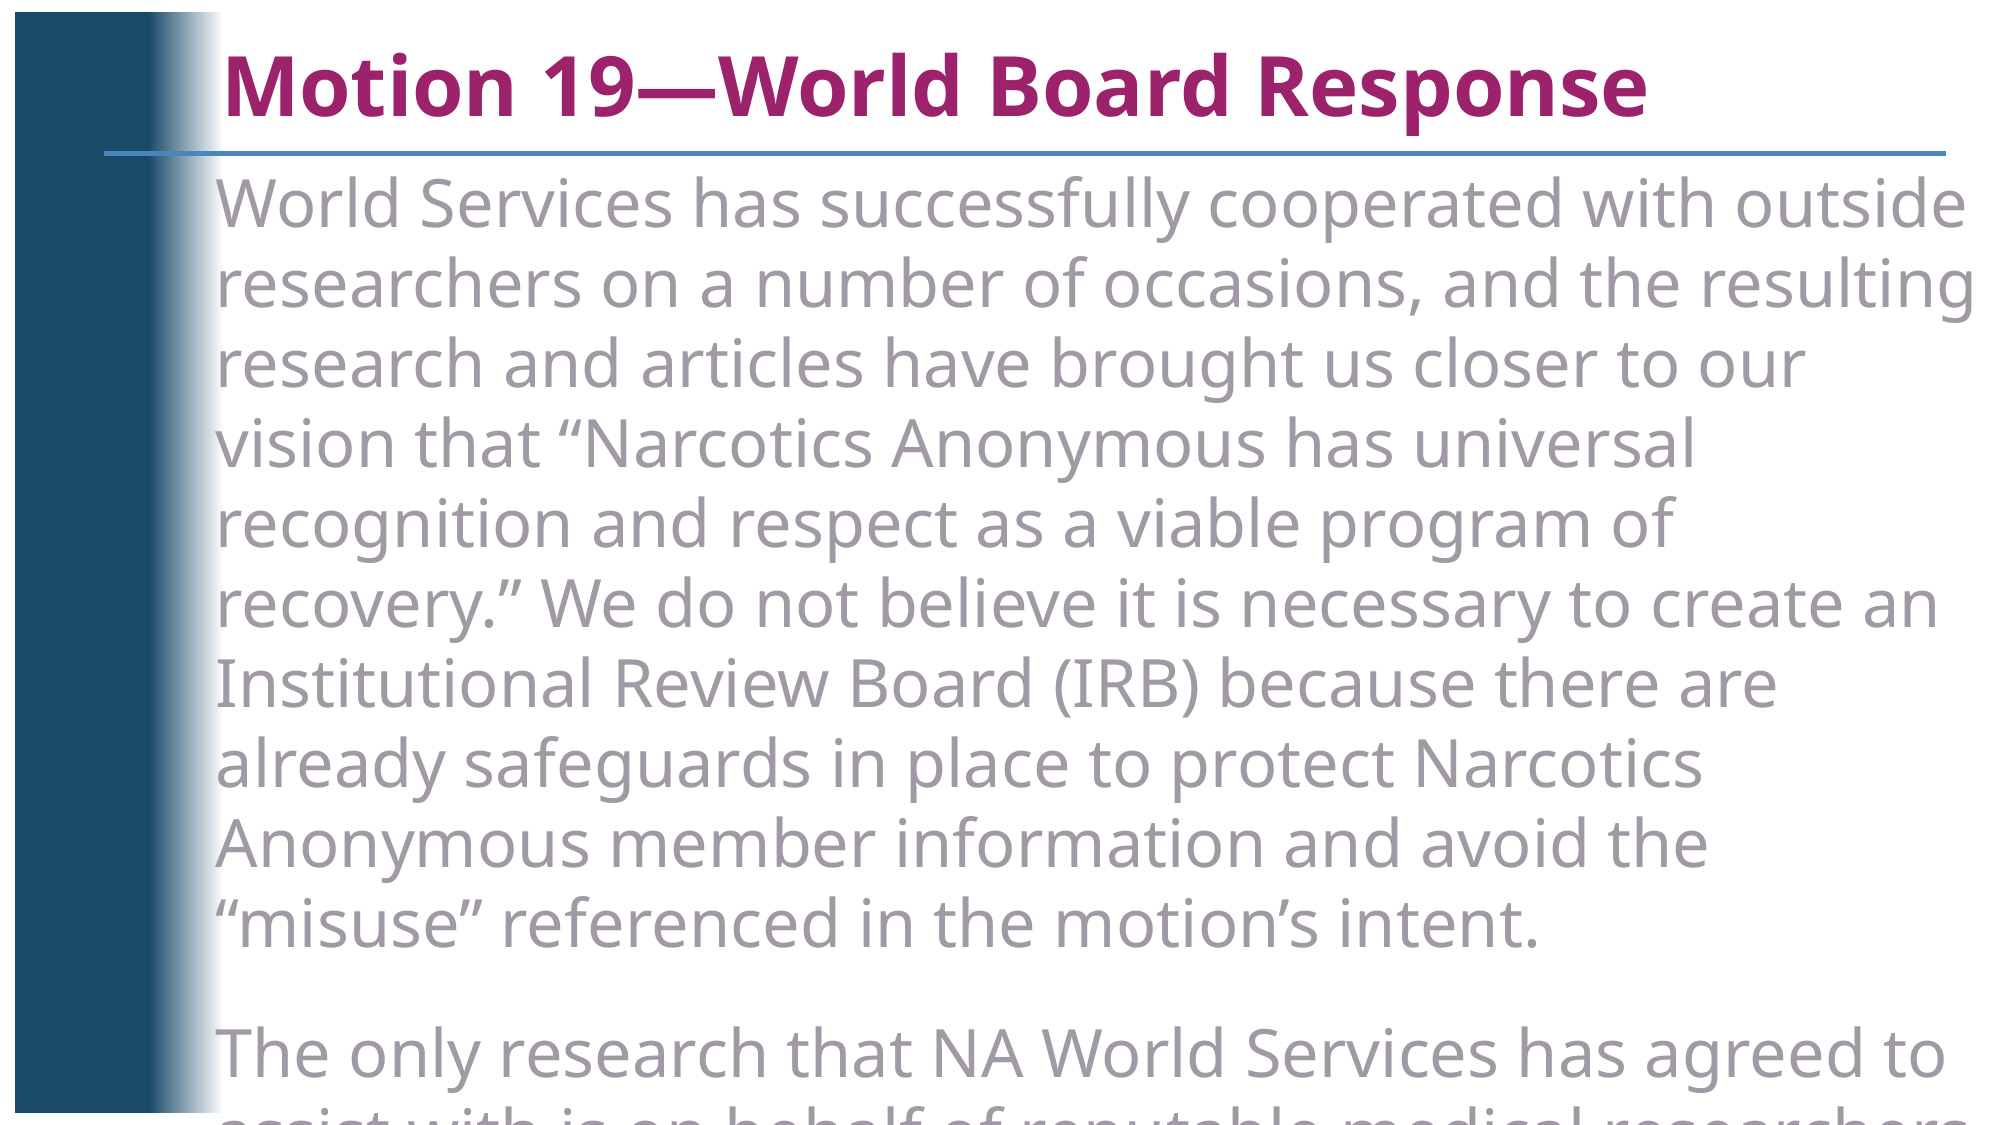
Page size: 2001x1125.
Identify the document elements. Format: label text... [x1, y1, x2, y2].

text_box Motion 19—World Board Response [215, 22, 1964, 139]
text_box World Services has successfully cooperated with outside researchers on a number of occasions, and the resulting research and articles have brought us closer to our vision that “Narcotics Anonymous has universal recognition and respect as a viable program of recovery.” We do not believe it is necessary to create an Institutional Review Board (IRB) because there are already safeguards in place to protect Narcotics Anonymous member information and avoid the “misuse” referenced in the motion’s intent. The only research that NA World Services has agreed to assist with is on behalf of reputable medical researchers who have national and international reach in what they publish. . . . [200, 153, 2000, 1125]
